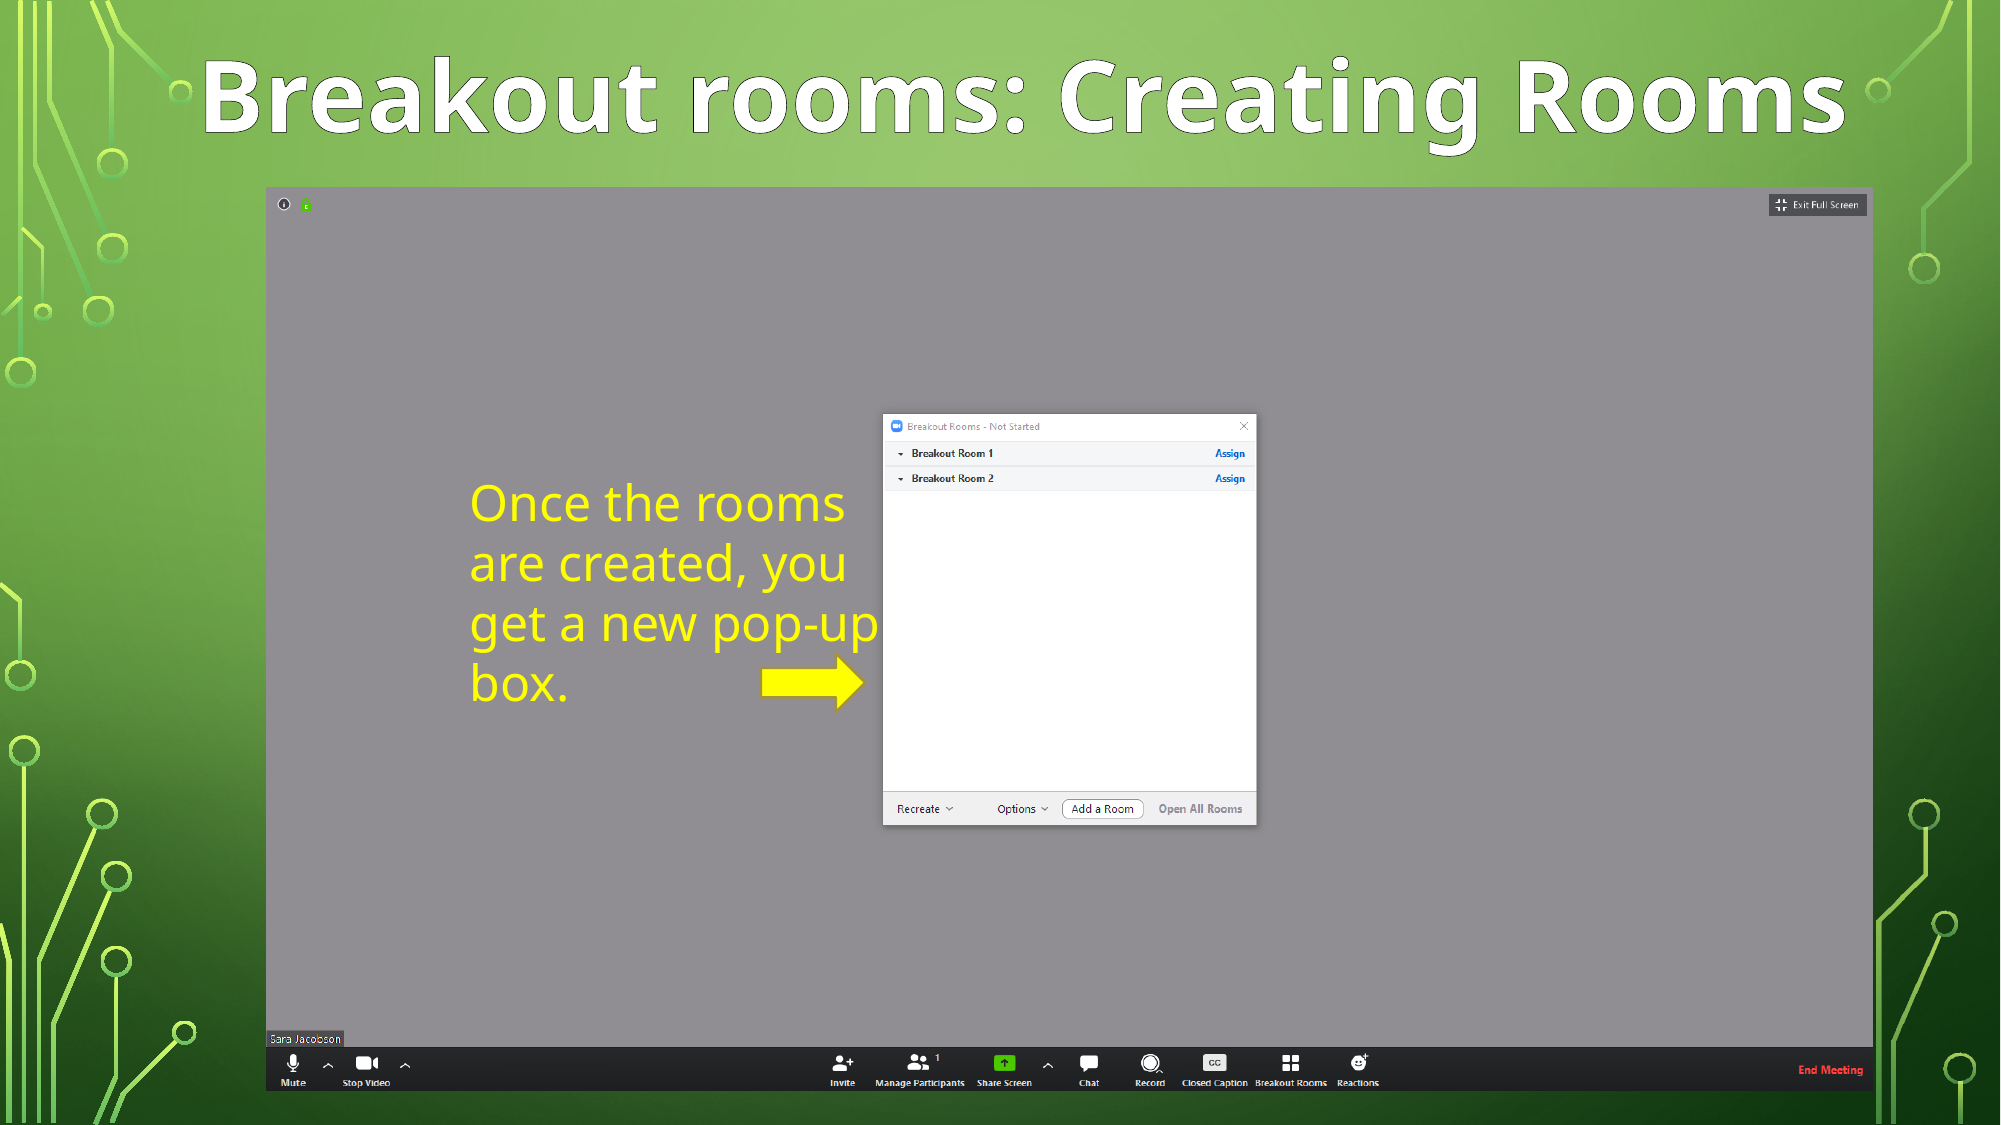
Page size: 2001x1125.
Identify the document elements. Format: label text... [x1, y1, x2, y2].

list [265, 187, 1873, 1092]
text_box Breakout rooms: Creating Rooms [181, 24, 1866, 160]
